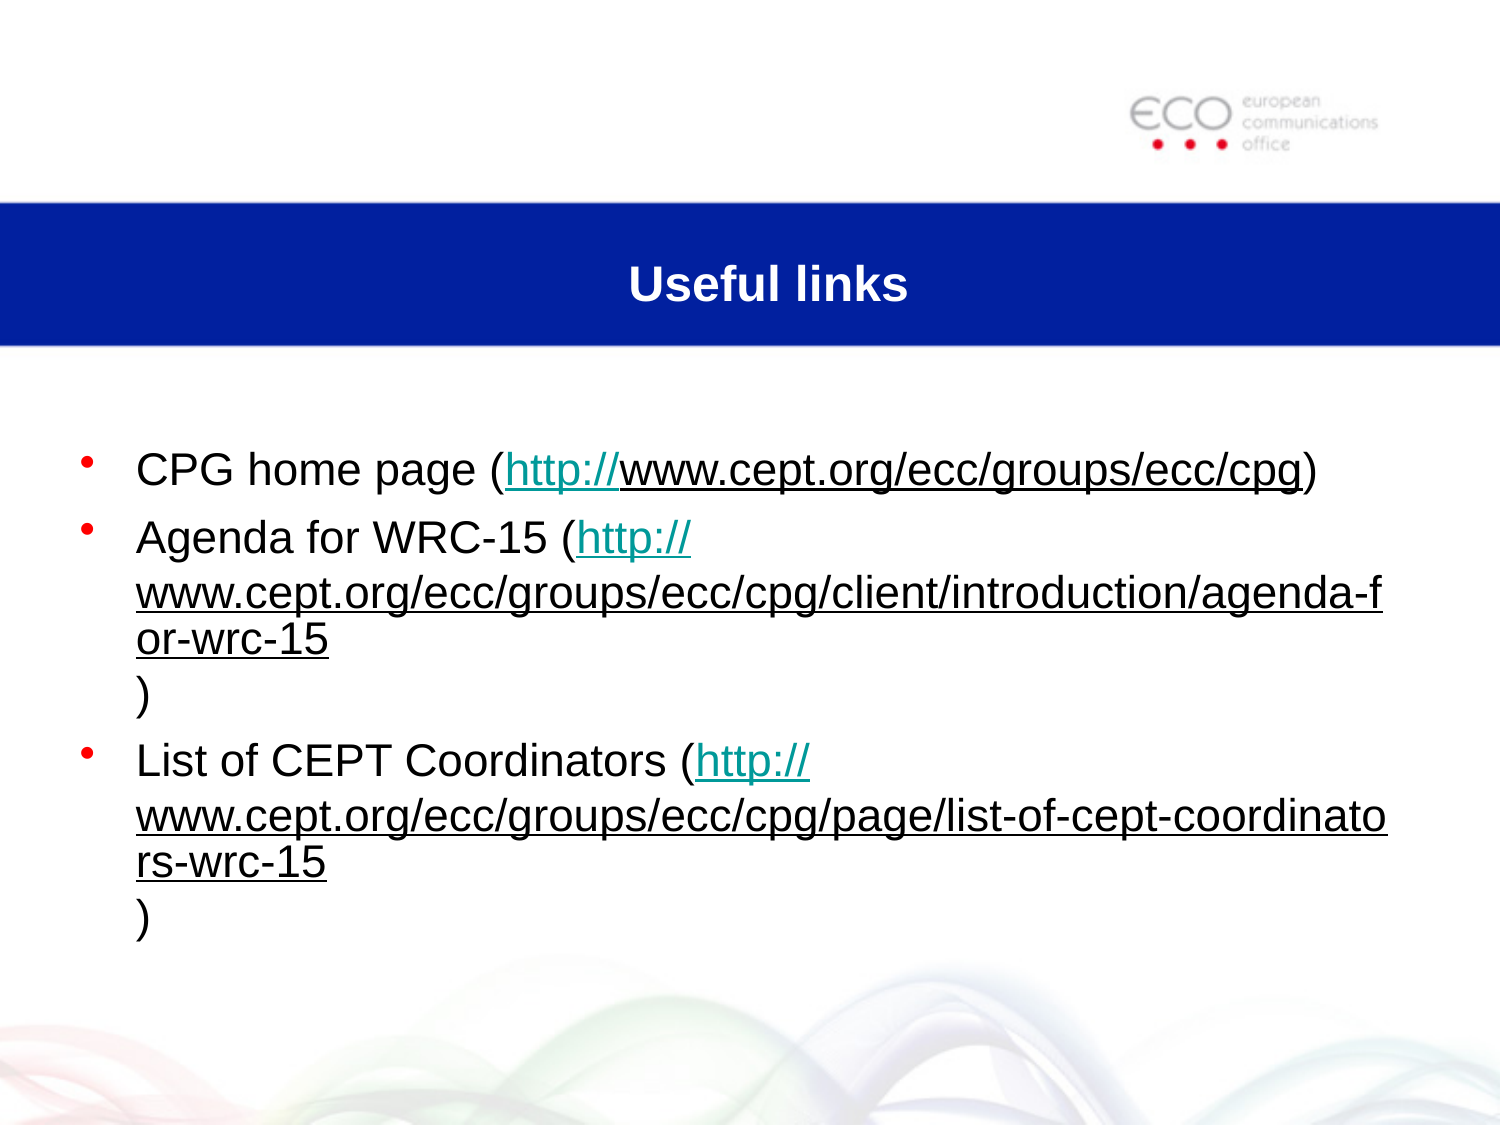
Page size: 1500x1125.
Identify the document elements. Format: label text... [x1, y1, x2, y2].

text_box CPG home page (http://www.cept.org/ecc/groups/ecc/cpg) Agenda for WRC-15 (http://www.cept.org/ecc/groups/ecc/cpg/client/introduction/agenda-for-wrc-15) List of CEPT Coordinators (http://www.cept.org/ecc/groups/ecc/cpg/page/list-of-cept-coordinators-wrc-15) [64, 432, 1415, 1024]
picture [0, 0, 1500, 1125]
title Useful links [149, 236, 1388, 325]
